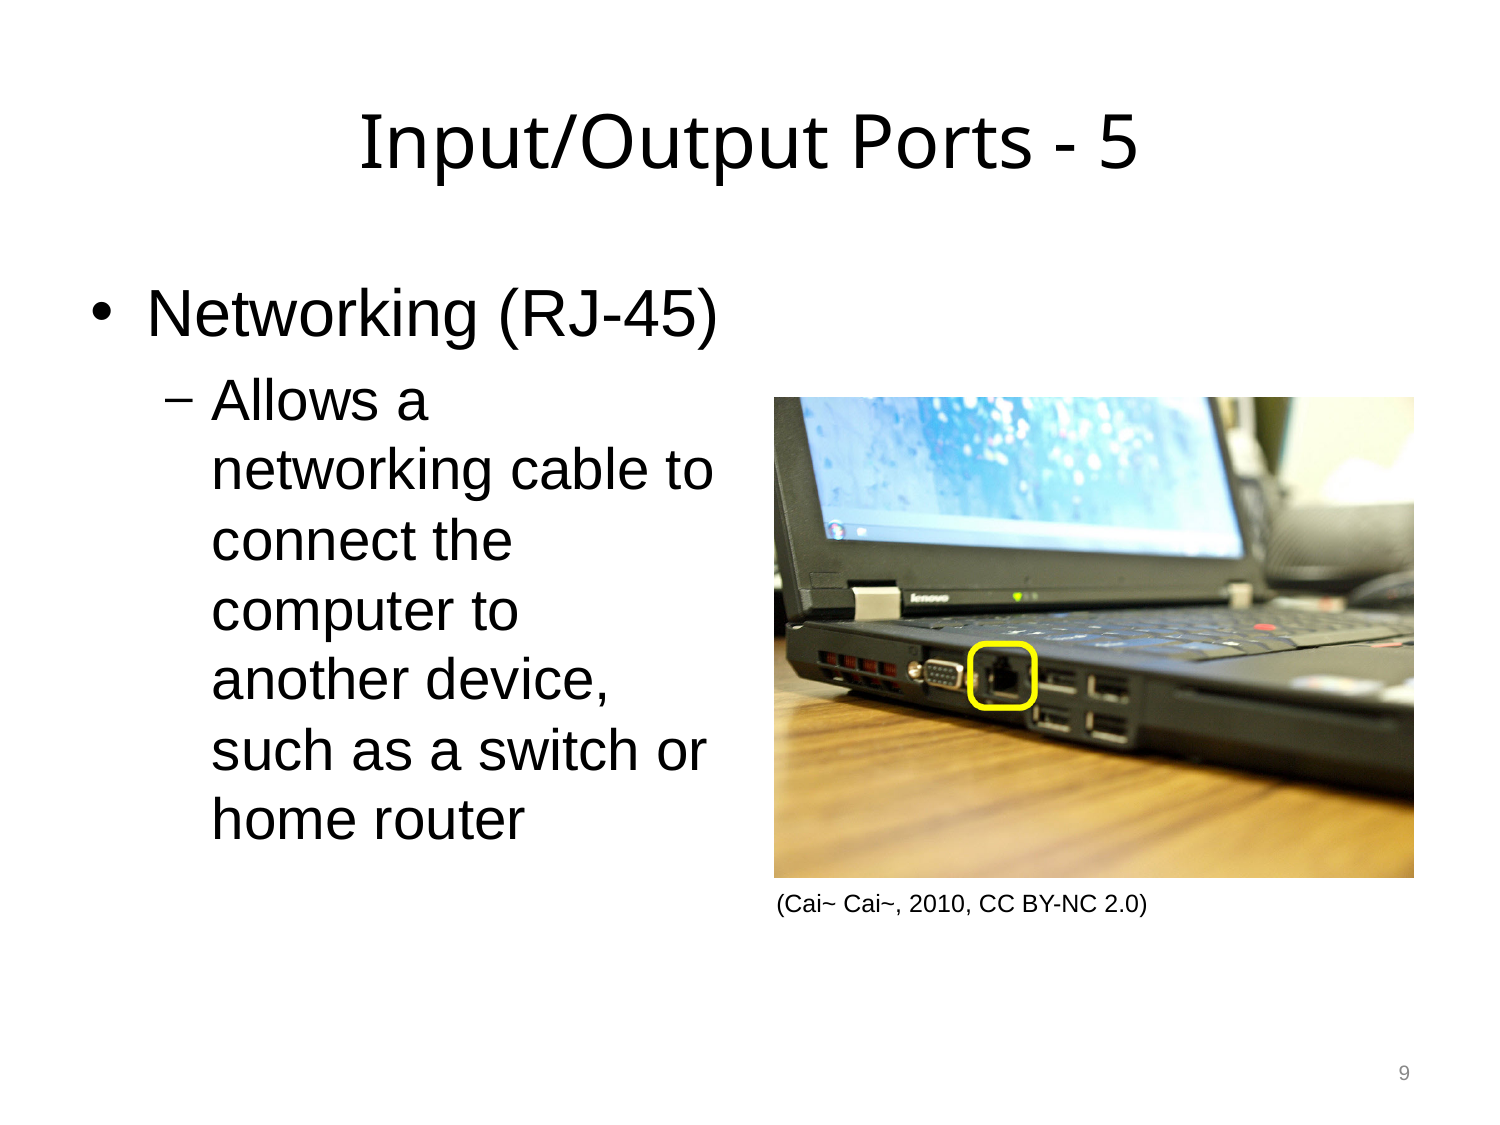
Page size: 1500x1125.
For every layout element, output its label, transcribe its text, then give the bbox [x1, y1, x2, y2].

slide_number 9 [1341, 1027, 1425, 1118]
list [773, 397, 1415, 878]
list Networking (RJ-45) Allows a networking cable to connect the computer to another device, such as a switch or home router [75, 262, 738, 1013]
list (Cai~ Cai~, 2010, CC BY-NC 2.0) [761, 879, 1181, 938]
title Input/Output Ports - 5 [75, 45, 1425, 233]
